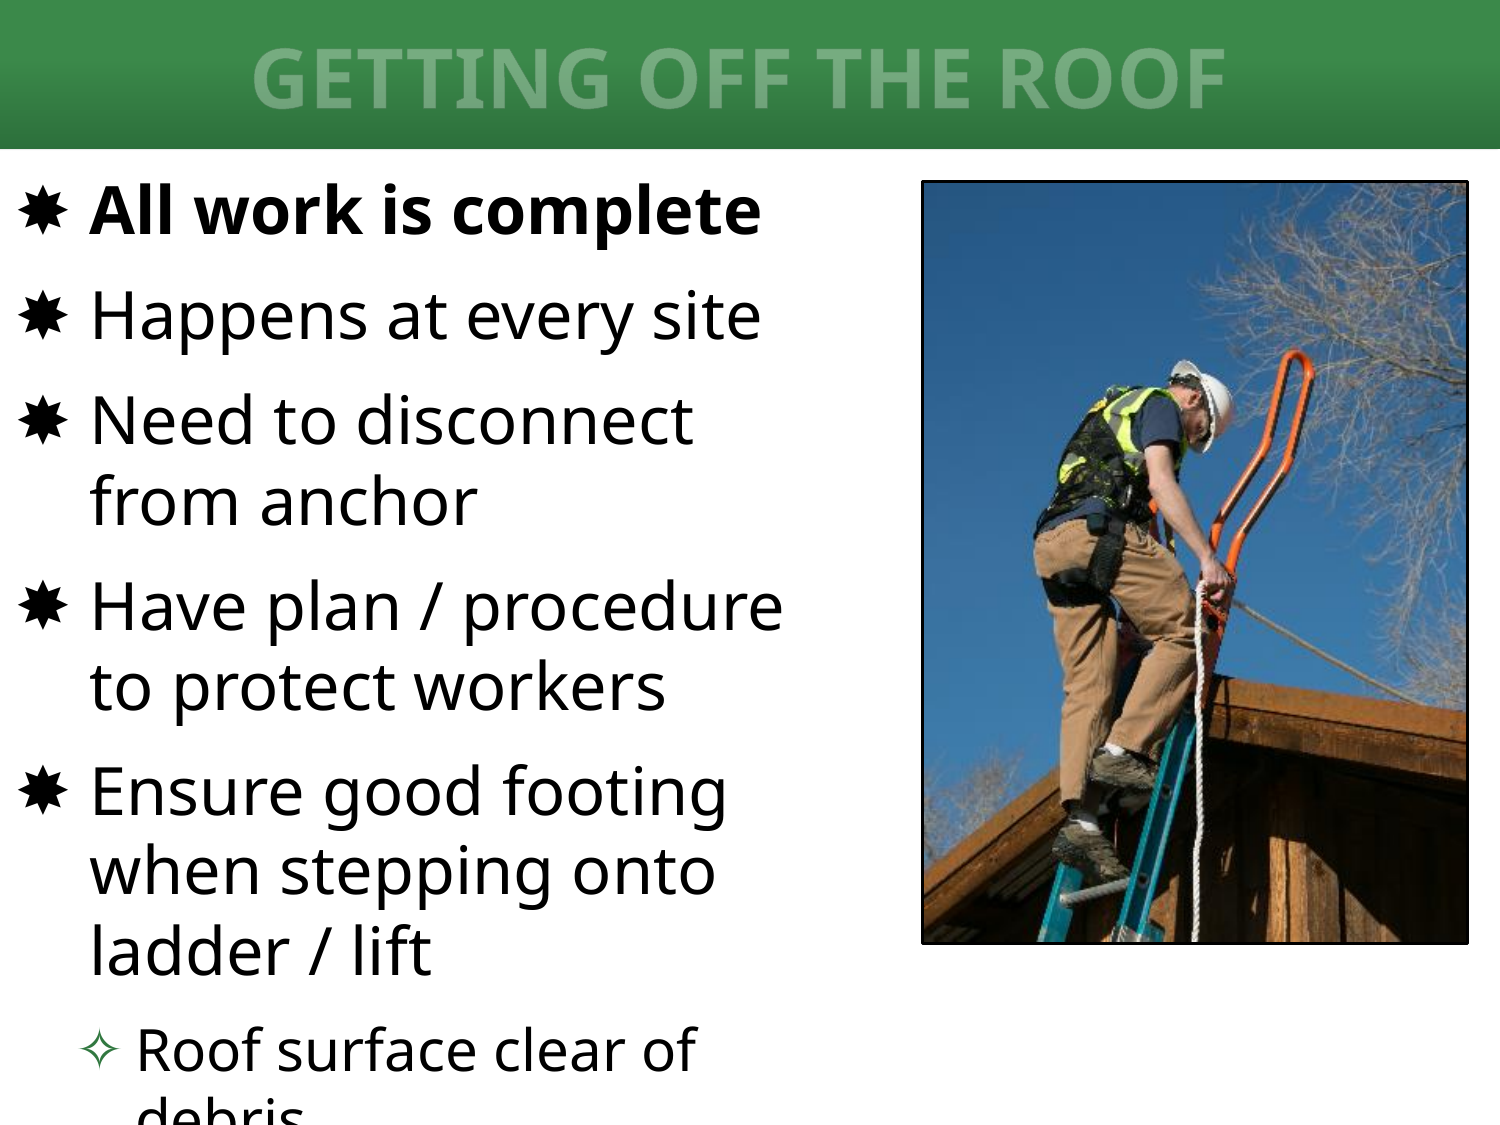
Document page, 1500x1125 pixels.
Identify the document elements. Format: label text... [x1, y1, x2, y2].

picture [923, 182, 1466, 943]
title Getting off the Roof [0, 0, 1500, 150]
list All work is complete Happens at every site Need to disconnect from anchor Have plan / procedure to protect workers Ensure good footing when stepping onto ladder / lift Roof surface clear of debris [0, 160, 882, 1069]
